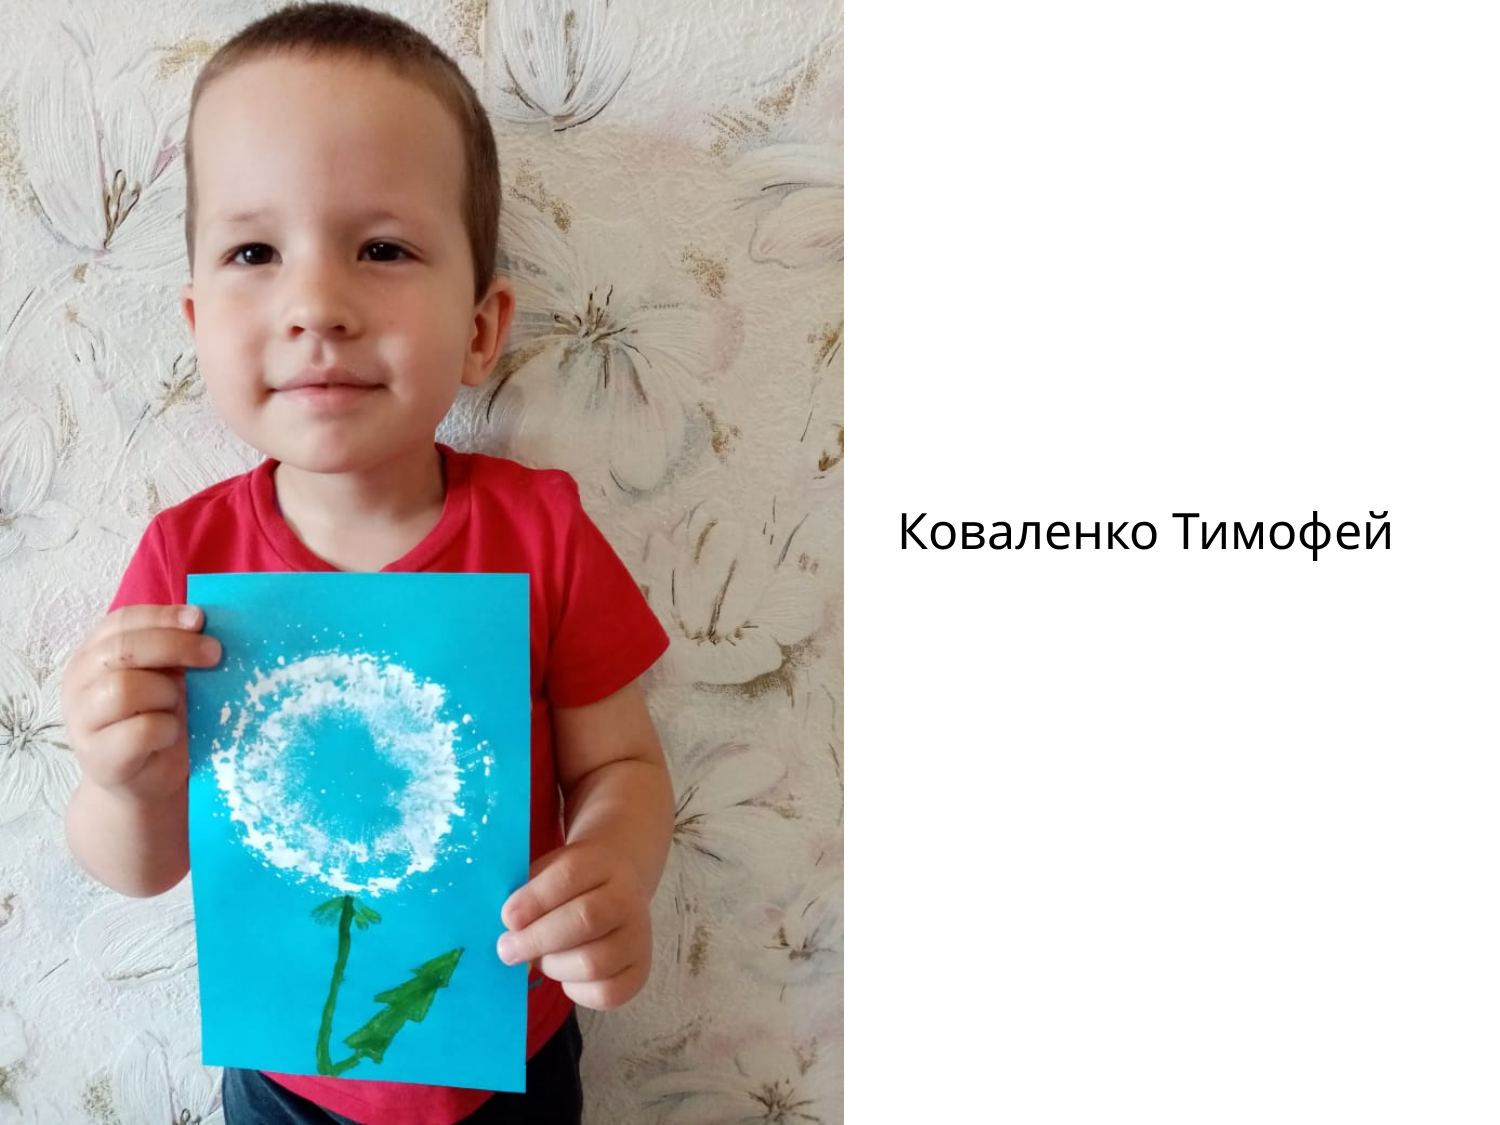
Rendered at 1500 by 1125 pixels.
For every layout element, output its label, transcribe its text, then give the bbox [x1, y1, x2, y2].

text_box Коваленко Тимофей [882, 492, 1410, 567]
picture [0, 0, 844, 1125]
